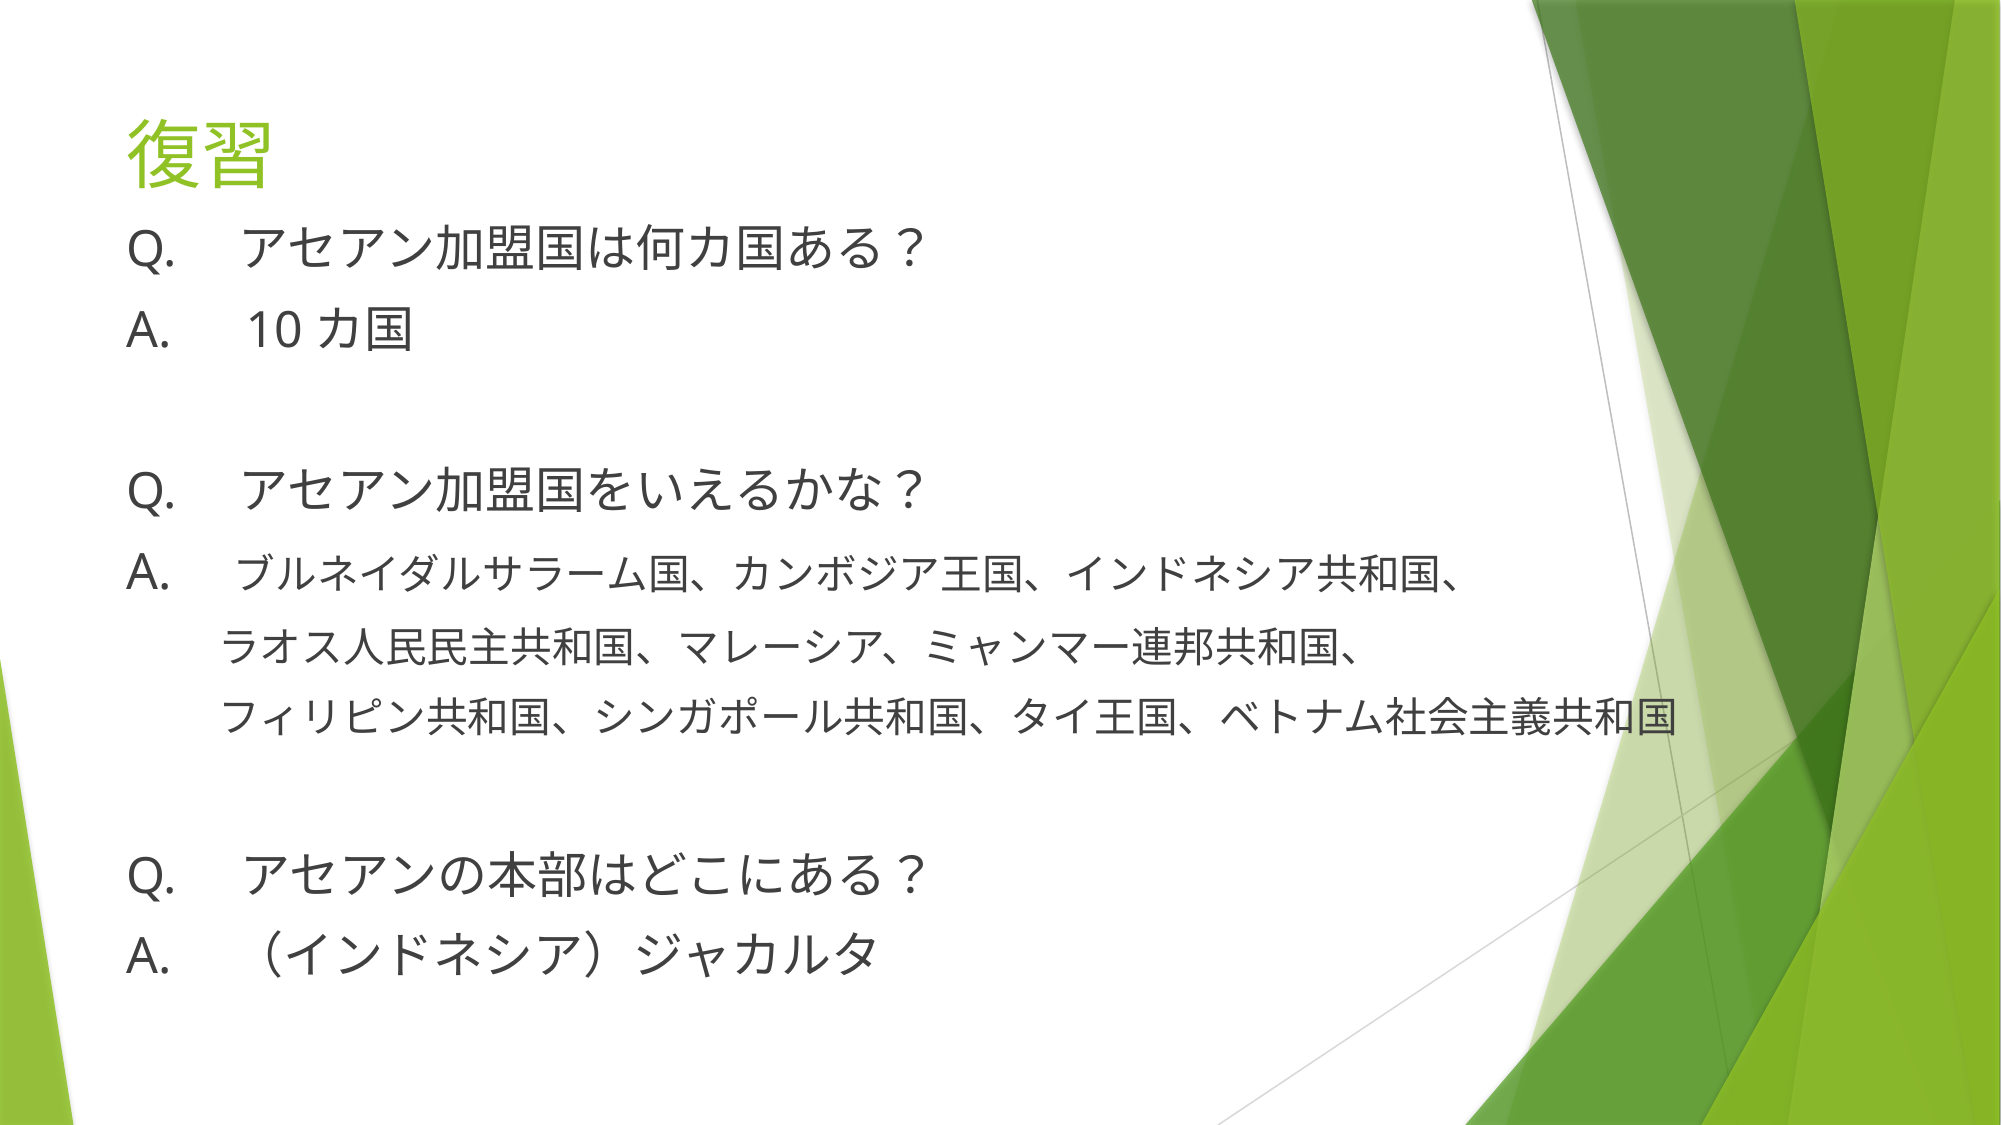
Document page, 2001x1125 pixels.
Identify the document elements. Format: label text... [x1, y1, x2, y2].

title 復習 [111, 99, 1522, 208]
list Q. アセアン加盟国は何カ国ある？ A. 10カ国 Q. アセアン加盟国をいえるかな？ A. ブルネイダルサラーム国、カンボジア王国、インドネシア共和国、 ラオス人民民主共和国、マレーシア、ミャンマー連邦共和国、 フィリピン共和国、シンガポール共和国、タイ王国、ベトナム社会主義共和国 Q. アセアンの本部はどこにある？ A. （インドネシア）ジャカルタ [111, 208, 1758, 1065]
